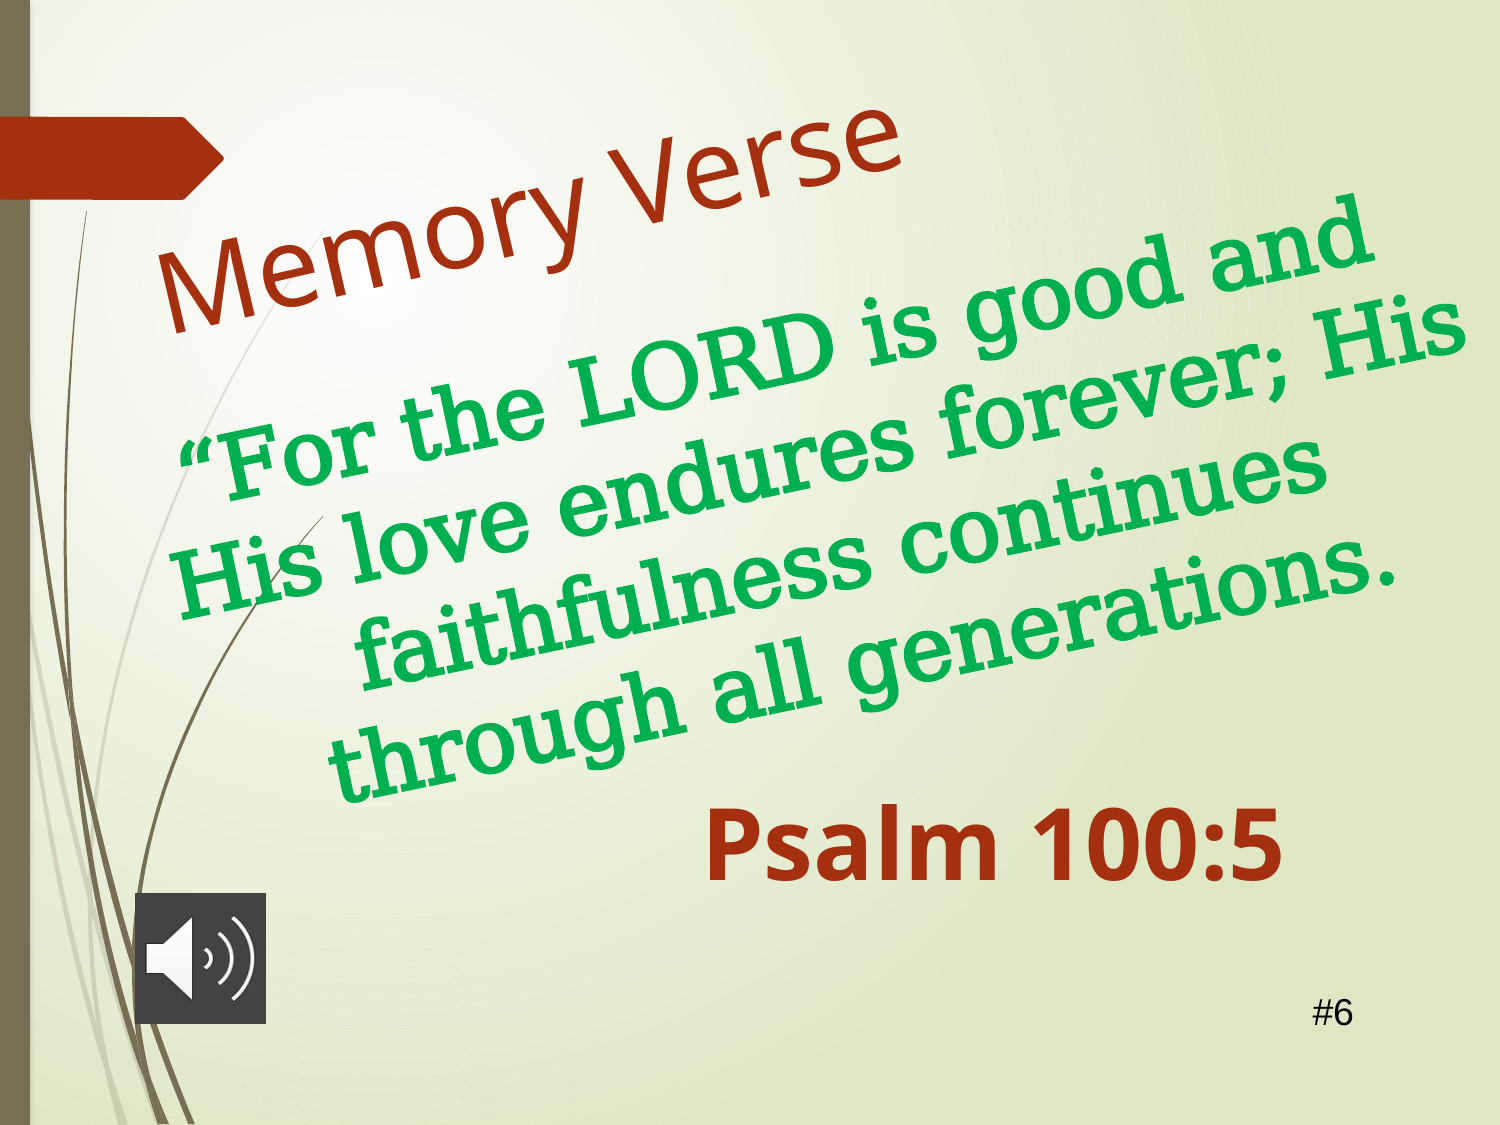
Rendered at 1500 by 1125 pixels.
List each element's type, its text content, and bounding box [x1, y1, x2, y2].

picture [133, 891, 268, 1026]
text_box Memory Verse [124, 43, 933, 370]
text_box Psalm 100:5 [262, 773, 1500, 1011]
text_box #6 [1297, 1011, 1369, 1041]
list “For the LORD is good and His love endures forever; His faithfulness continues through all generations. [62, 142, 1500, 878]
